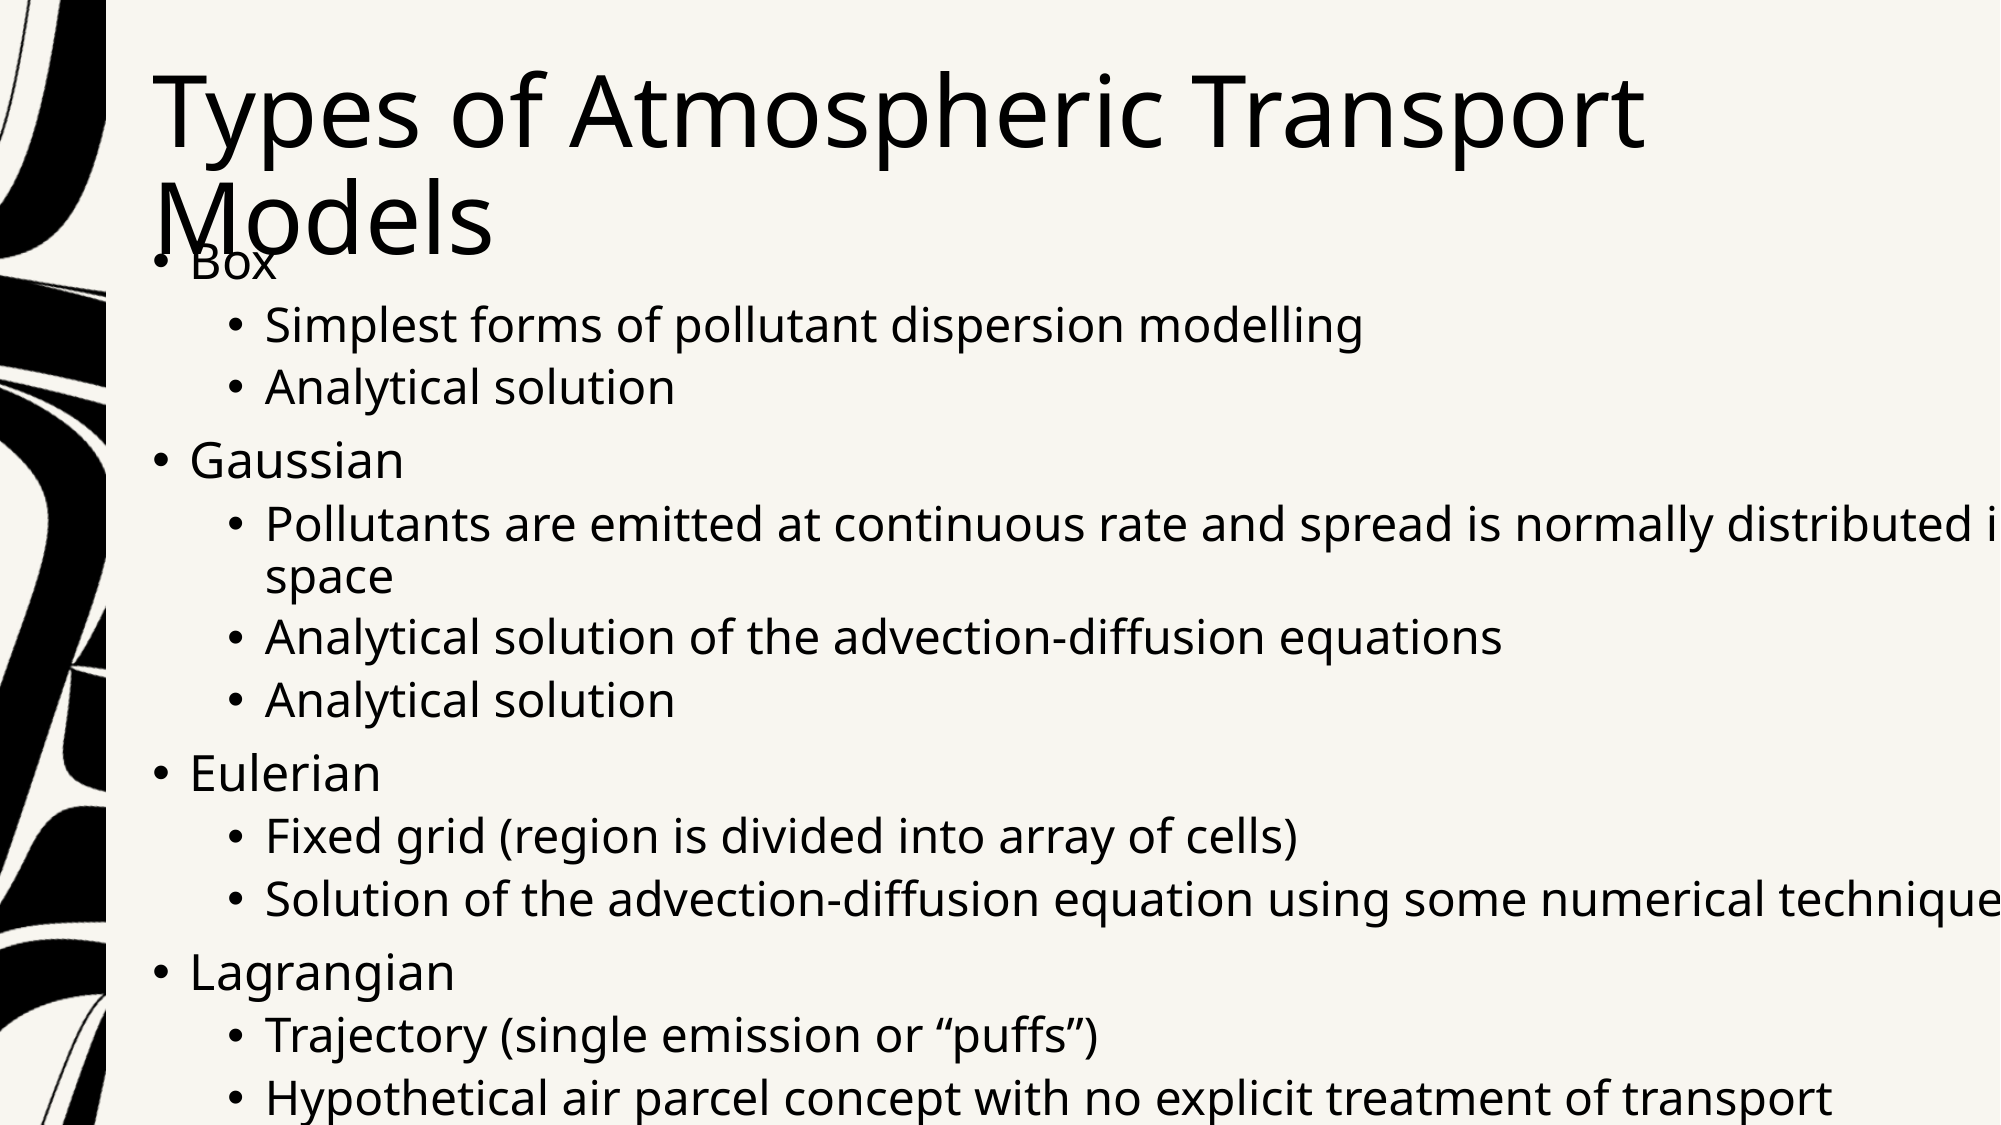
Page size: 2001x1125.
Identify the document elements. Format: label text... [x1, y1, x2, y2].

list Box Simplest forms of pollutant dispersion modelling Analytical solution Gaussian Pollutants are emitted at continuous rate and spread is normally distributed in space Analytical solution of the advection-diffusion equations Analytical solution Eulerian Fixed grid (region is divided into array of cells) Solution of the advection-diffusion equation using some numerical technique Lagrangian Trajectory (single emission or “puffs”) Hypothetical air parcel concept with no explicit treatment of transport [137, 229, 2000, 1125]
title Types of Atmospheric Transport Models [137, 59, 1863, 229]
picture [0, 0, 106, 1125]
